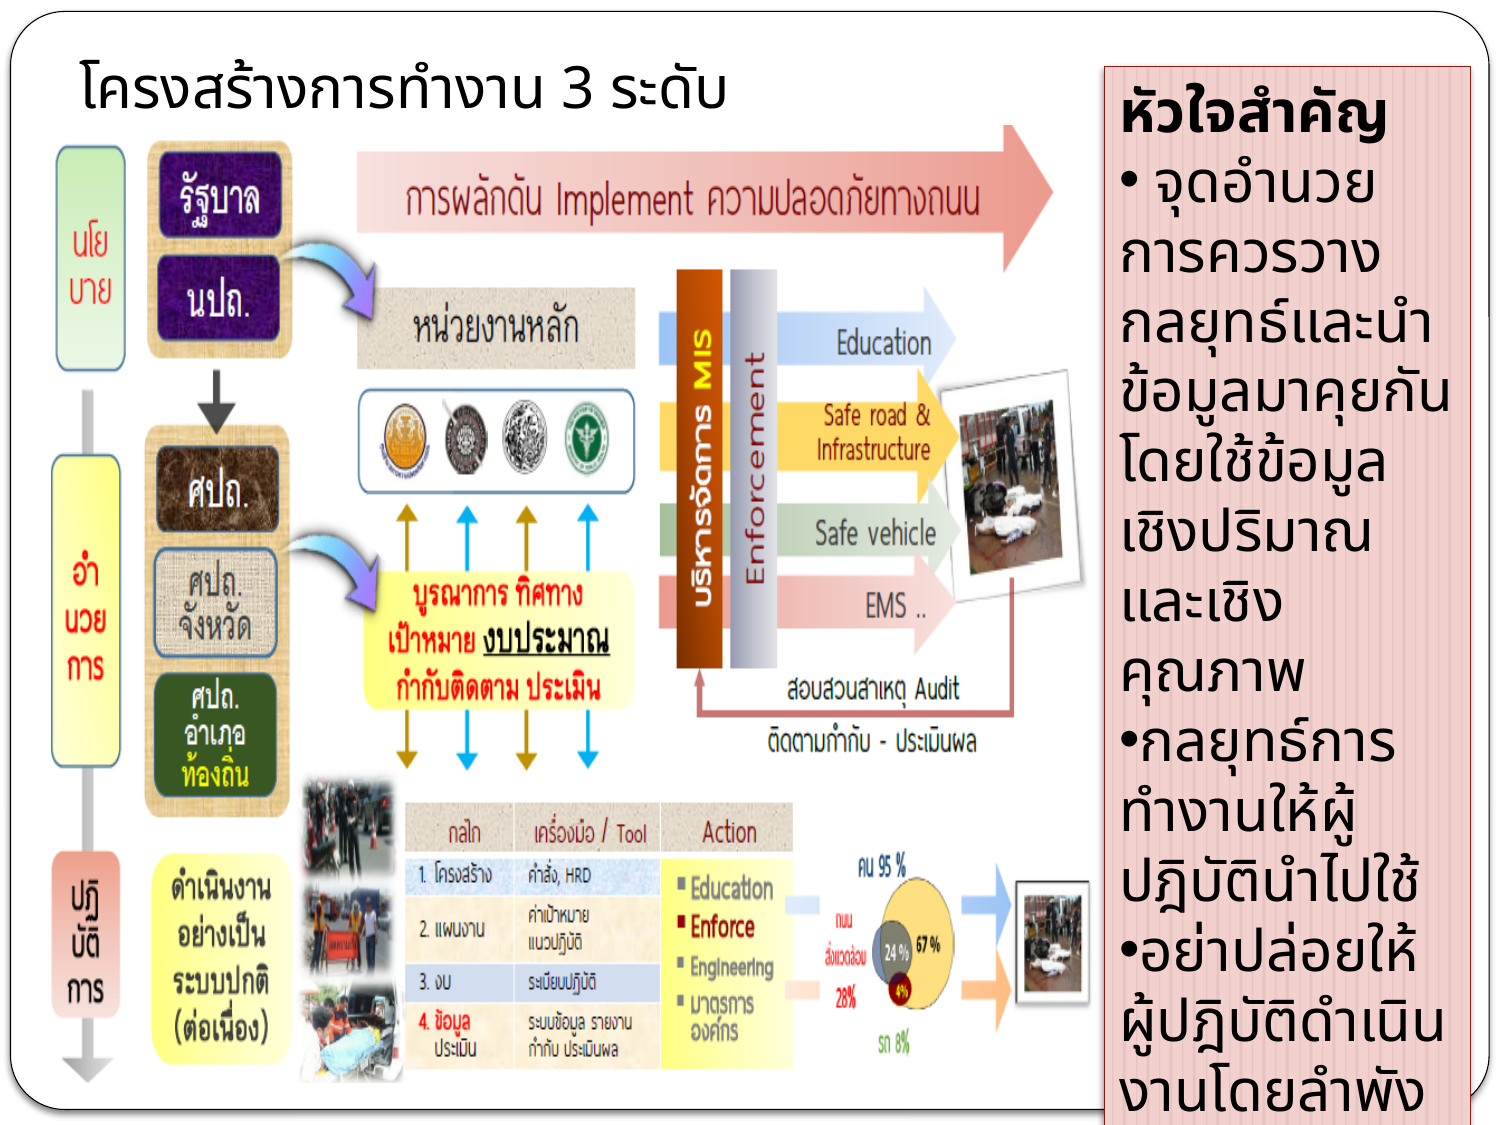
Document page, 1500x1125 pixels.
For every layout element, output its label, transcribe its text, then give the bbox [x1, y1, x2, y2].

text_box หัวใจสำคัญ จุดอำนวยการควรวางกลยุทธ์และนำข้อมูลมาคุยกัน โดยใช้ข้อมูลเชิงปริมาณ และเชิงคุณภาพ กลยุทธ์การทำงานให้ผู้ปฎิบัตินำไปใช้ อย่าปล่อยให้ผู้ปฎิบัติดำเนินงานโดยลำพัง โดยไม่มี Back up จากฝ่ายอำนวยการ [1104, 66, 1471, 1125]
text_box โครงสร้างการทำงาน 3 ระดับ [64, 42, 833, 123]
picture [29, 125, 1093, 1083]
